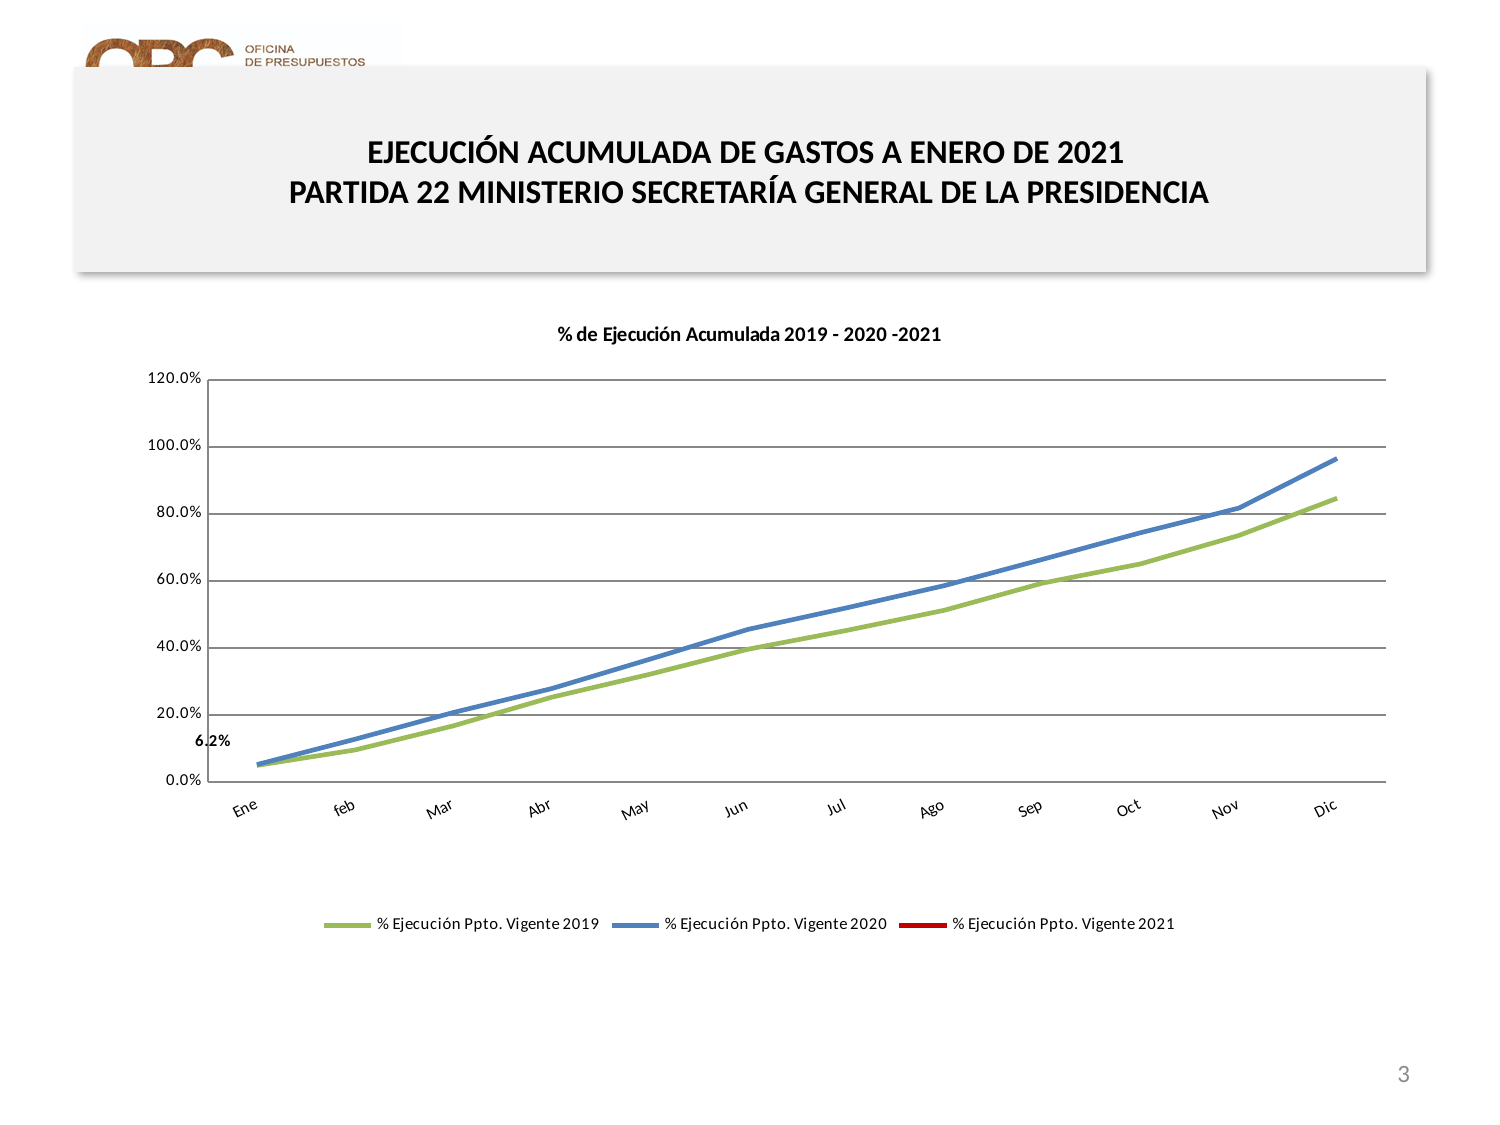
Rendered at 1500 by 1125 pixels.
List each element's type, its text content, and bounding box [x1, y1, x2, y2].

slide_number 3 [1074, 1042, 1425, 1103]
picture [82, 22, 403, 67]
chart [74, 298, 1426, 941]
title EJECUCIÓN ACUMULADA DE GASTOS A ENERO DE 2021 PARTIDA 22 MINISTERIO SECRETARÍA GENERAL DE LA PRESIDENCIA [75, 67, 1425, 272]
